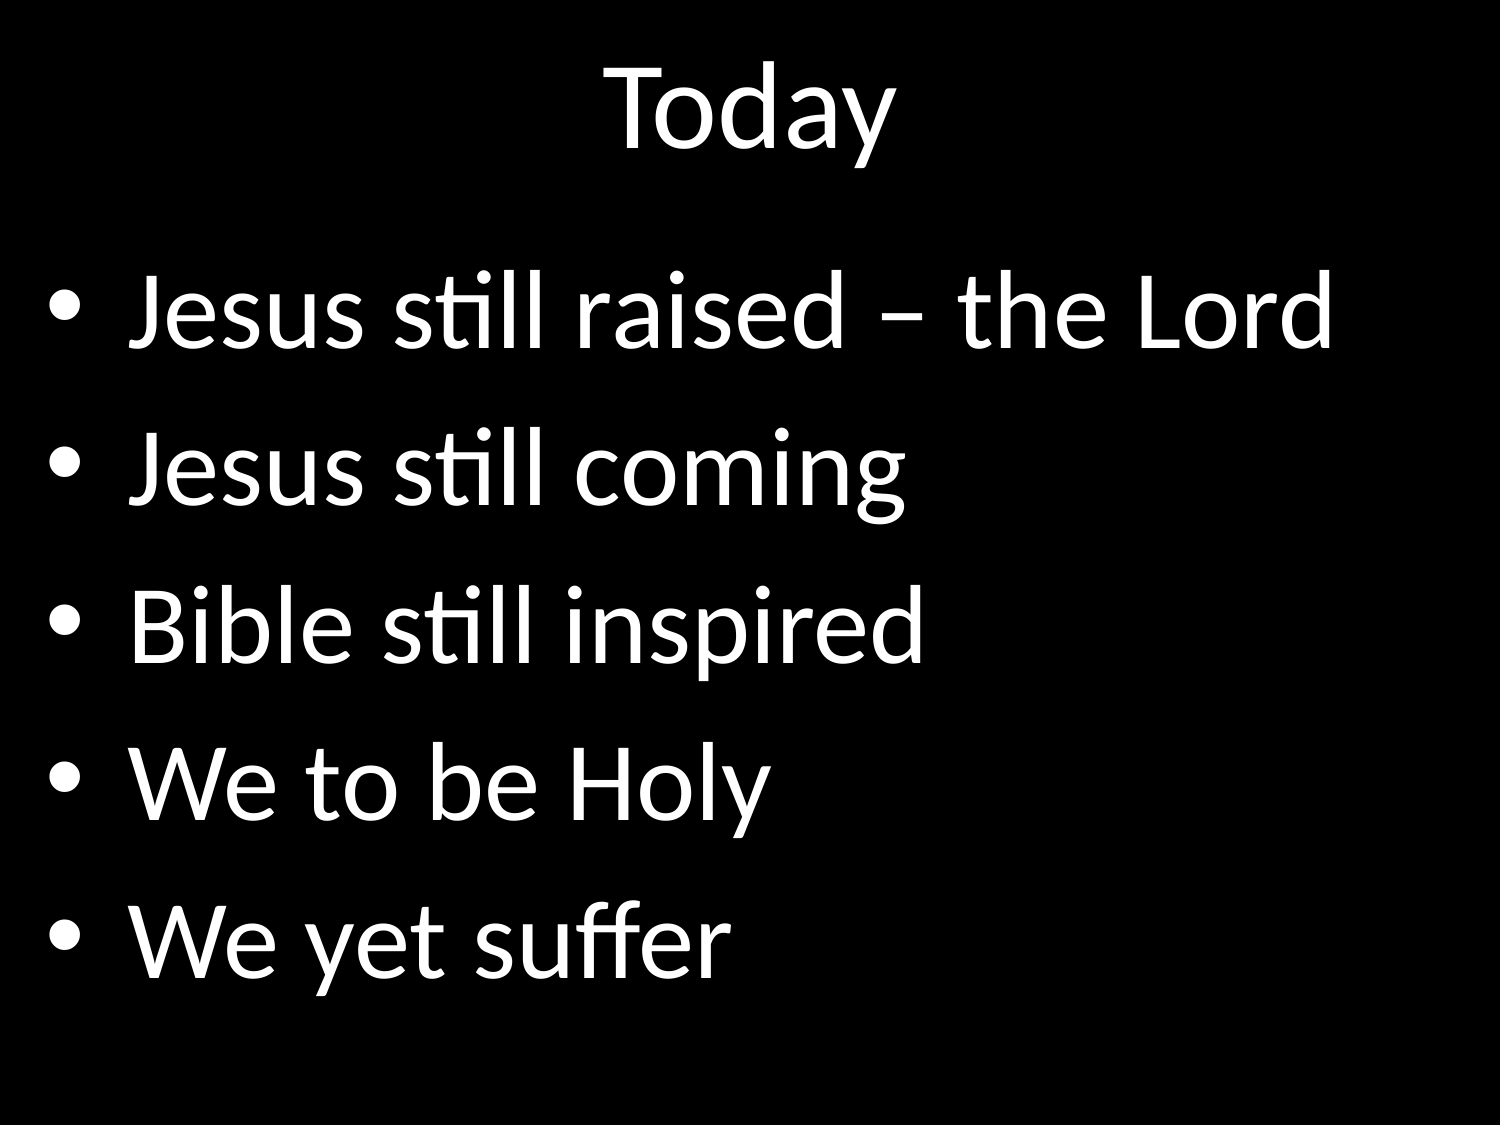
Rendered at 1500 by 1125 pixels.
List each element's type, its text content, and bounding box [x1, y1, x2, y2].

title Today [75, 5, 1425, 193]
list Jesus still raised – the Lord Jesus still coming Bible still inspired We to be Holy We yet suffer [30, 228, 1473, 1103]
